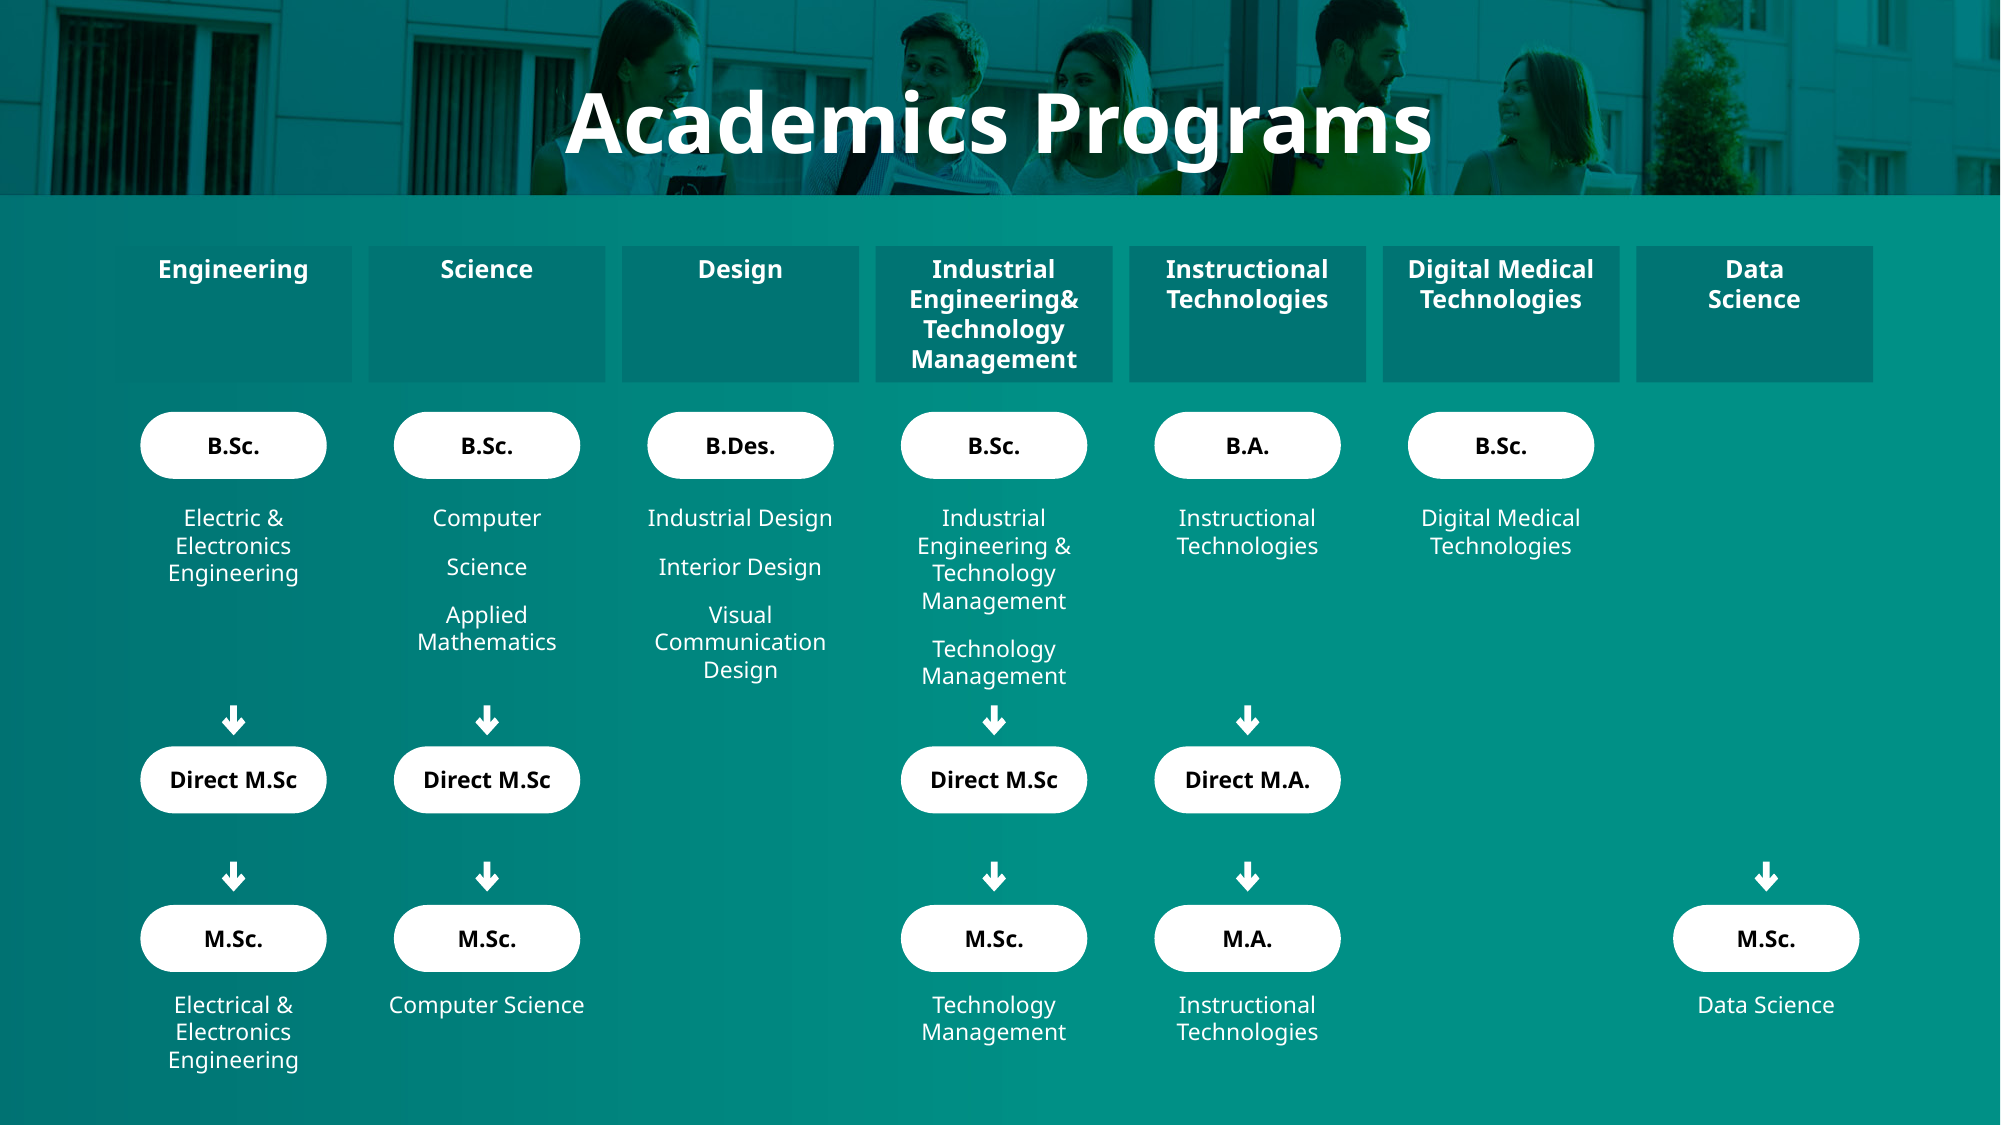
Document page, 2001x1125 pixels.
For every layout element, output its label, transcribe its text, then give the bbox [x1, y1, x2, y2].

text_box Instructional Technologies [1129, 496, 1367, 567]
text_box Digital Medical Technologies [1382, 496, 1620, 567]
text_box Computer Science [368, 982, 606, 1026]
text_box Direct M.Sc [140, 746, 327, 814]
text_box Industrial Engineering& Technology Management [875, 246, 1113, 383]
text_box [1234, 860, 1261, 894]
text_box [473, 704, 501, 737]
text_box B.Sc. [900, 411, 1088, 479]
text_box Science [368, 246, 606, 383]
text_box Electric & Electronics Engineering [115, 496, 352, 594]
picture [0, 0, 2001, 1125]
text_box [1234, 704, 1261, 737]
text_box [473, 860, 501, 894]
text_box Industrial Design Interior Design Visual Communication Design [622, 496, 860, 691]
text_box [1753, 860, 1780, 894]
text_box M.Sc. [1673, 904, 1860, 972]
text_box B.Sc. [140, 411, 327, 479]
text_box Digital Medical Technologies [1382, 246, 1620, 383]
text_box M.Sc. [393, 904, 581, 972]
text_box B.Des. [647, 411, 834, 479]
text_box Industrial Engineering & Technology Management Technology Management [875, 496, 1113, 697]
text_box Electrical & Electronics Engineering [115, 982, 352, 1081]
text_box B.A. [1154, 411, 1341, 479]
text_box Data Science [1636, 246, 1874, 383]
text_box M.Sc. [140, 904, 327, 972]
text_box Academics Programs [320, 78, 1680, 178]
text_box Instructional Technologies [1129, 982, 1367, 1053]
text_box Design [622, 246, 860, 383]
text_box [220, 704, 247, 737]
text_box Direct M.Sc [900, 746, 1088, 814]
text_box Instructional Technologies [1129, 246, 1367, 383]
text_box B.Sc. [1407, 411, 1595, 479]
text_box Computer Science Applied Mathematics [368, 496, 606, 663]
text_box Direct M.A. [1154, 746, 1341, 814]
text_box [980, 704, 1008, 737]
text_box B.Sc. [393, 411, 581, 479]
text_box M.Sc. [900, 904, 1088, 972]
text_box M.A. [1154, 904, 1341, 972]
text_box Direct M.Sc [393, 746, 581, 814]
text_box Data Science [1647, 982, 1885, 1026]
text_box Engineering [115, 246, 352, 383]
text_box [220, 860, 247, 894]
text_box Technology Management [875, 982, 1113, 1053]
text_box [980, 860, 1008, 894]
